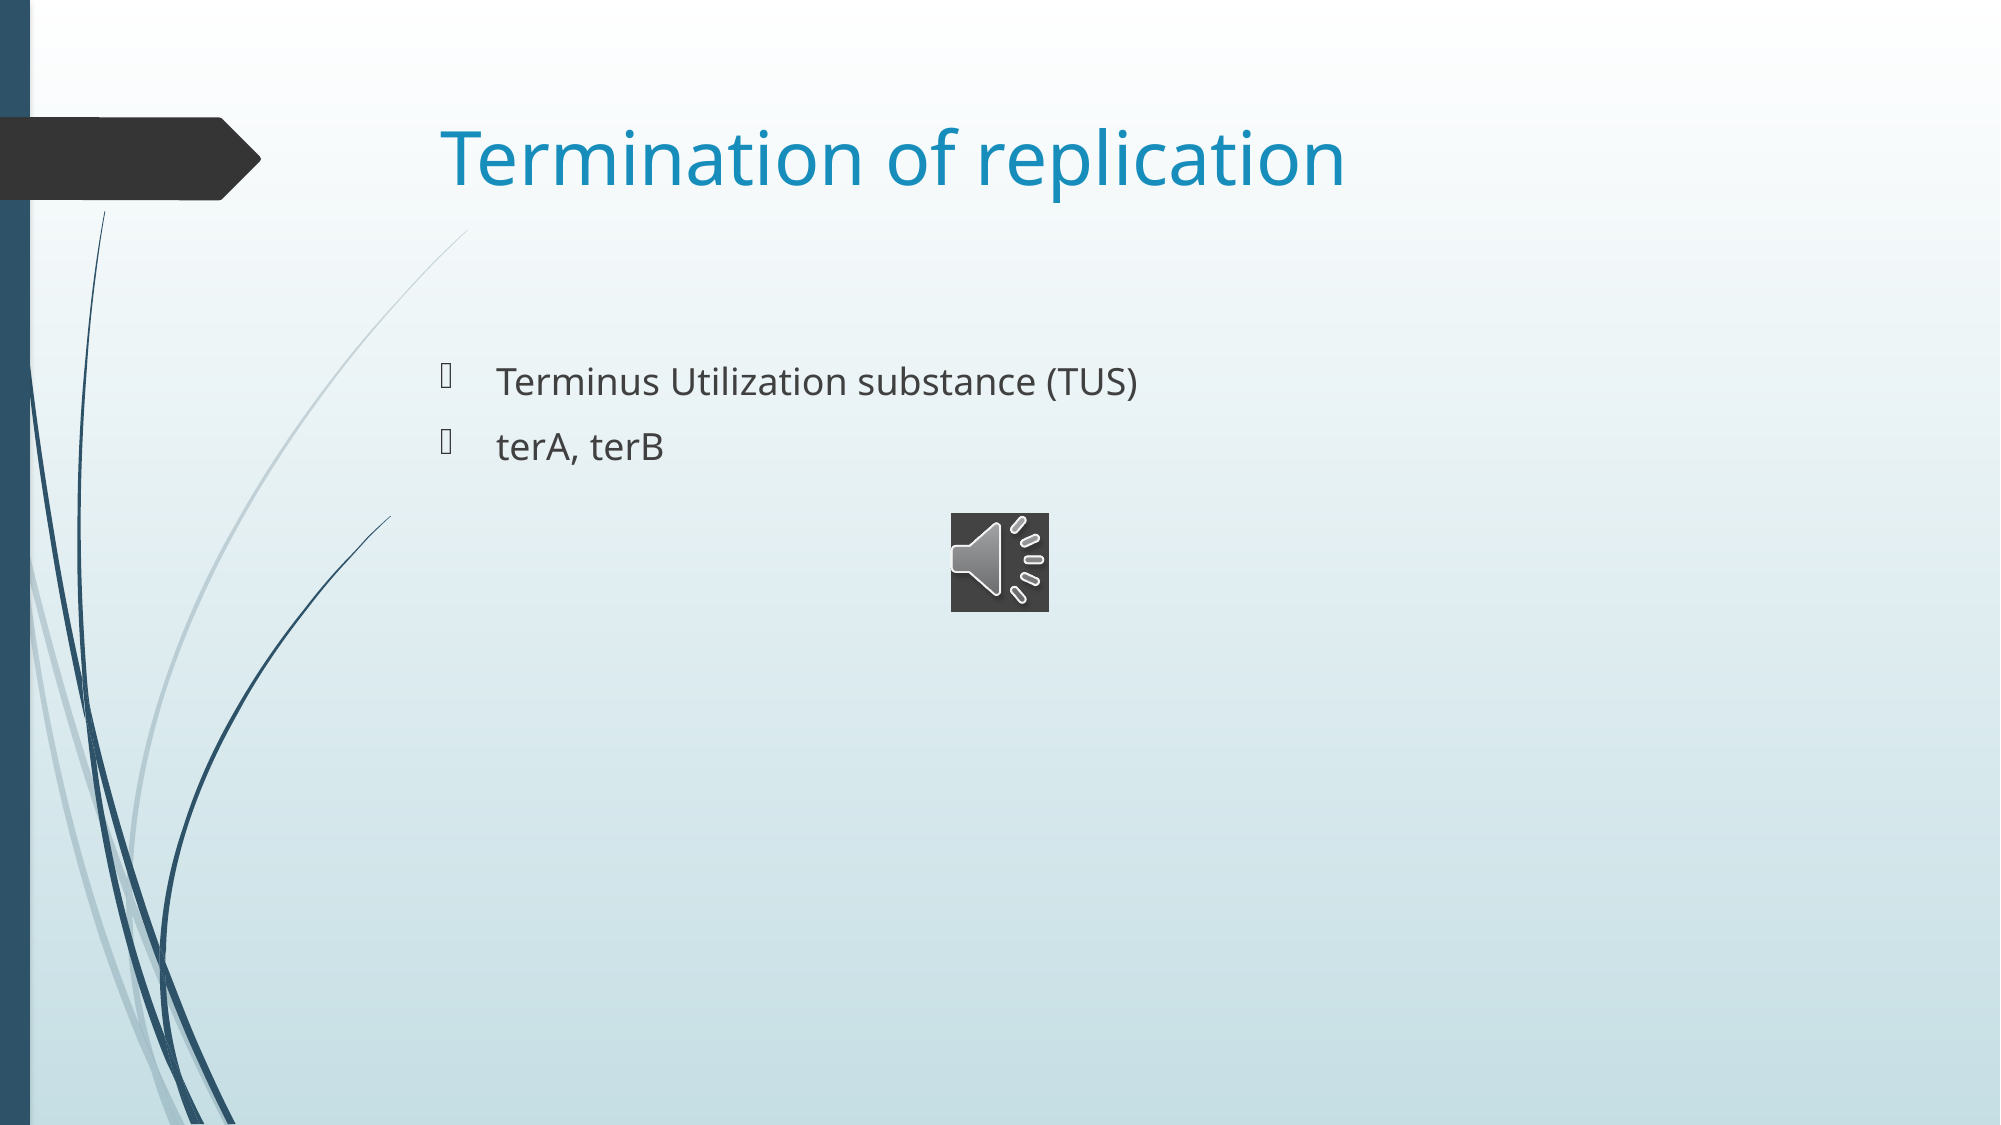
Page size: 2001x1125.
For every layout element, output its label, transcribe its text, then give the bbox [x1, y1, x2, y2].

list Terminus Utilization substance (TUS) terA, terB [424, 350, 1888, 970]
title Termination of replication [425, 102, 1888, 313]
picture [949, 512, 1051, 613]
